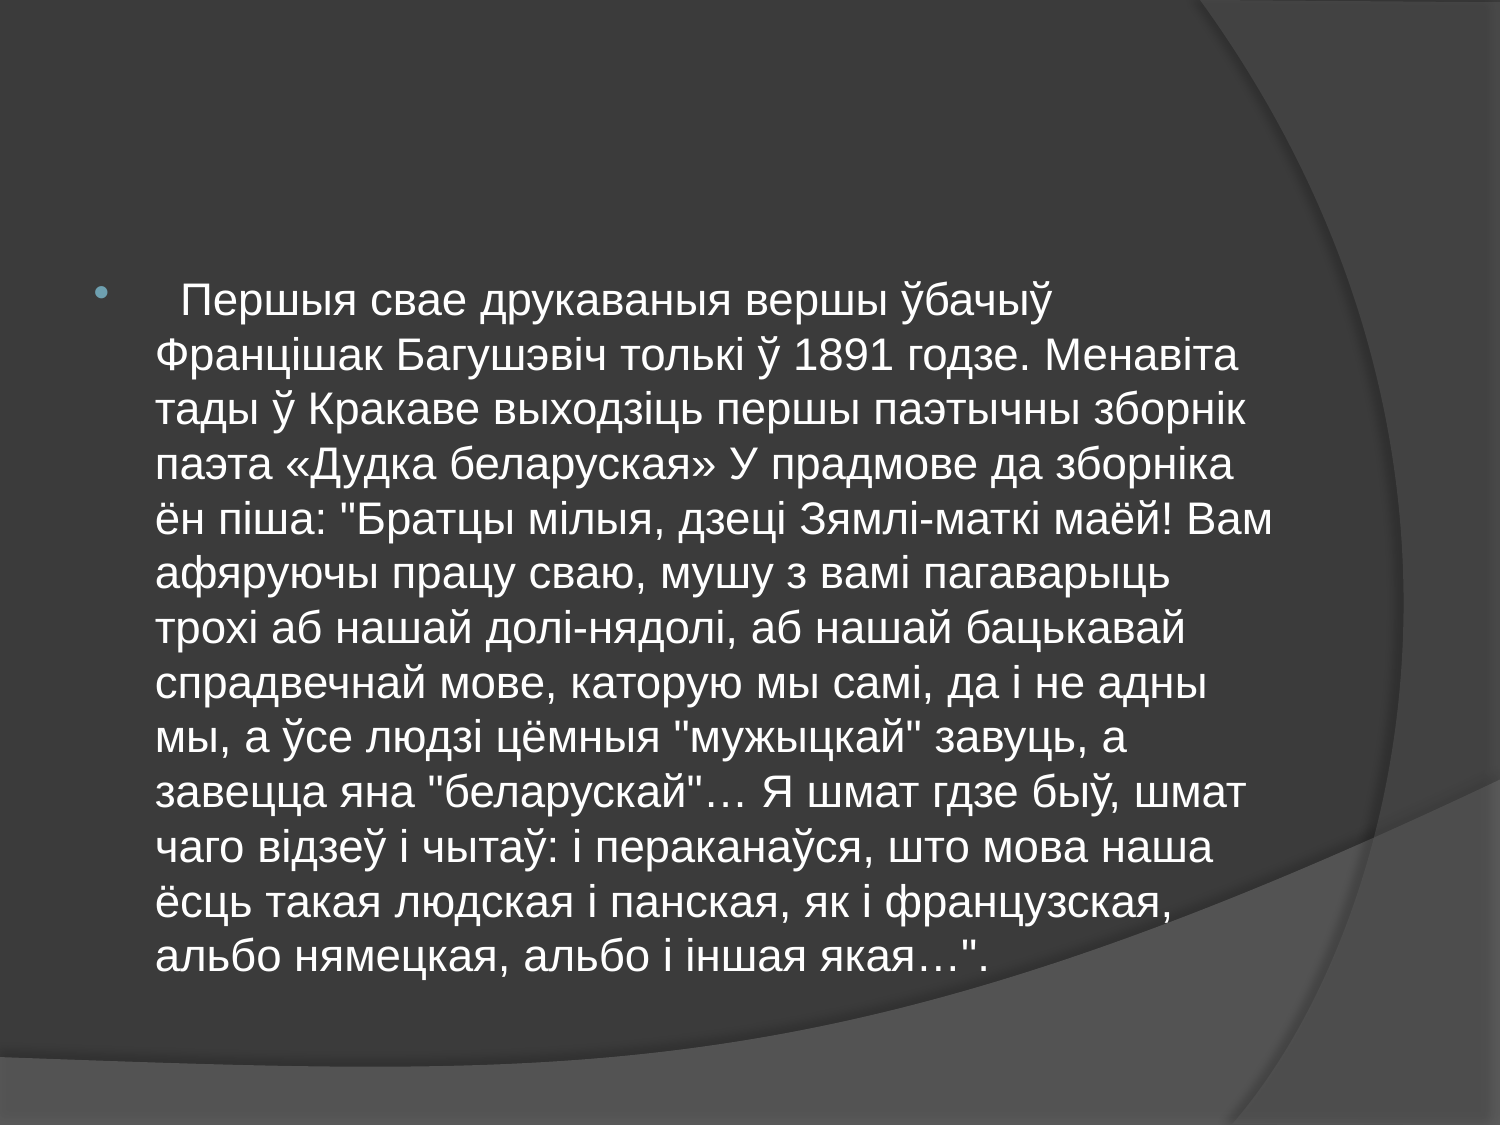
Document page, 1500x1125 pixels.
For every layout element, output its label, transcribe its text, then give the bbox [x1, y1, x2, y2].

list Першыя свае друкаваныя вершы ўбачыў Францішак Багушэвіч толькі ў 1891 годзе. Менавіта тады ў Кракаве выходзіць першы паэтычны зборнік паэта «Дудка беларуская» У прадмове да зборніка ён піша: "Братцы мілыя, дзеці Зямлі-маткі маёй! Вам афяруючы працу сваю, мушу з вамі пагаварыць трохі аб нашай долі-нядолі, аб нашай бацькавай спрадвечнай мове, каторую мы самі, да і не адны мы, а ўсе людзі цёмныя "мужыцкай" завуць, а завецца яна "беларускай"… Я шмат гдзе быў, шмат чаго відзеў і чытаў: і пераканаўся, што мова наша ёсць такая людская і панская, як і французская, альбо нямецкая, альбо і іншая якая…". [75, 262, 1300, 1005]
